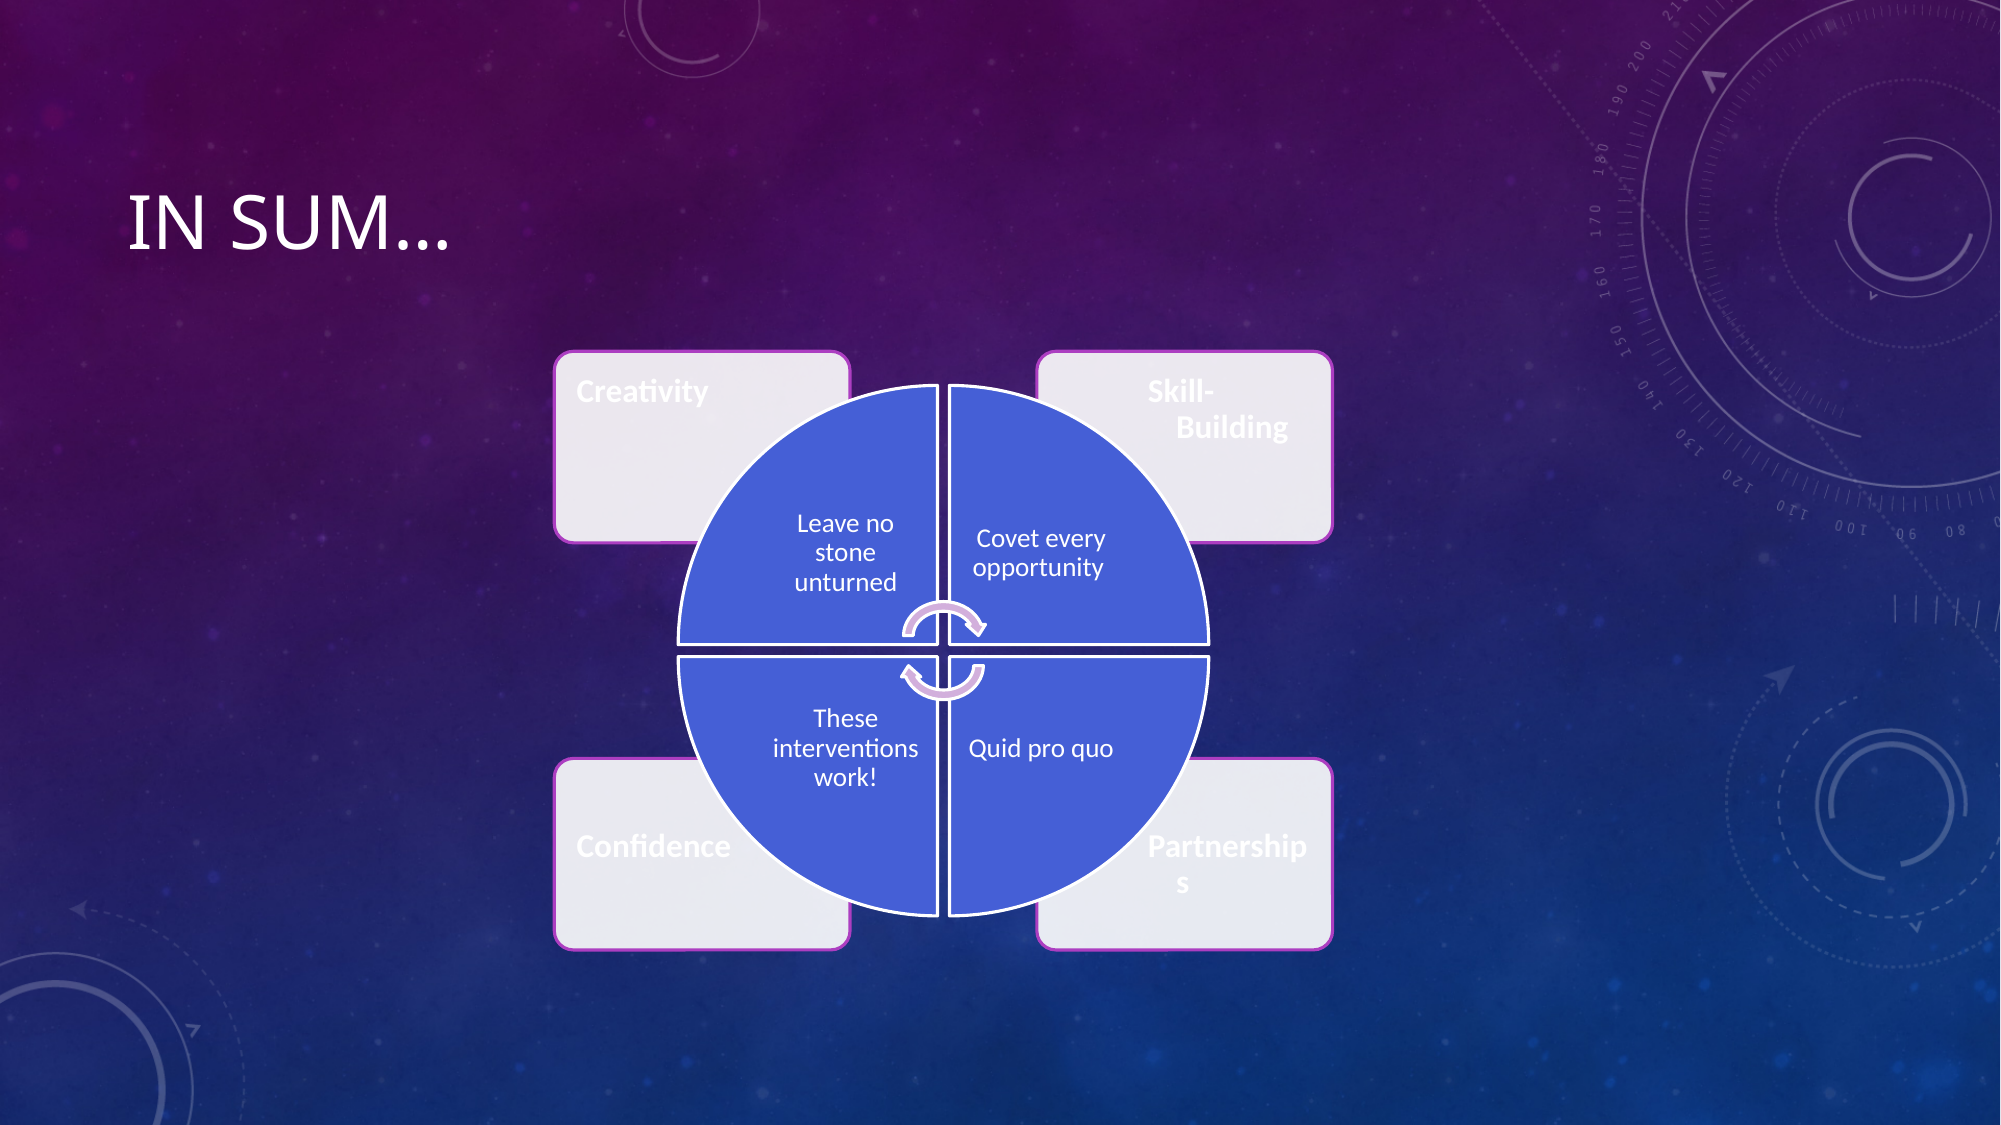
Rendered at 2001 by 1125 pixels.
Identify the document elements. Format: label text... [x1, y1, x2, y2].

picture [0, 0, 2001, 1125]
title In sum… [112, 99, 1775, 339]
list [112, 350, 1775, 951]
